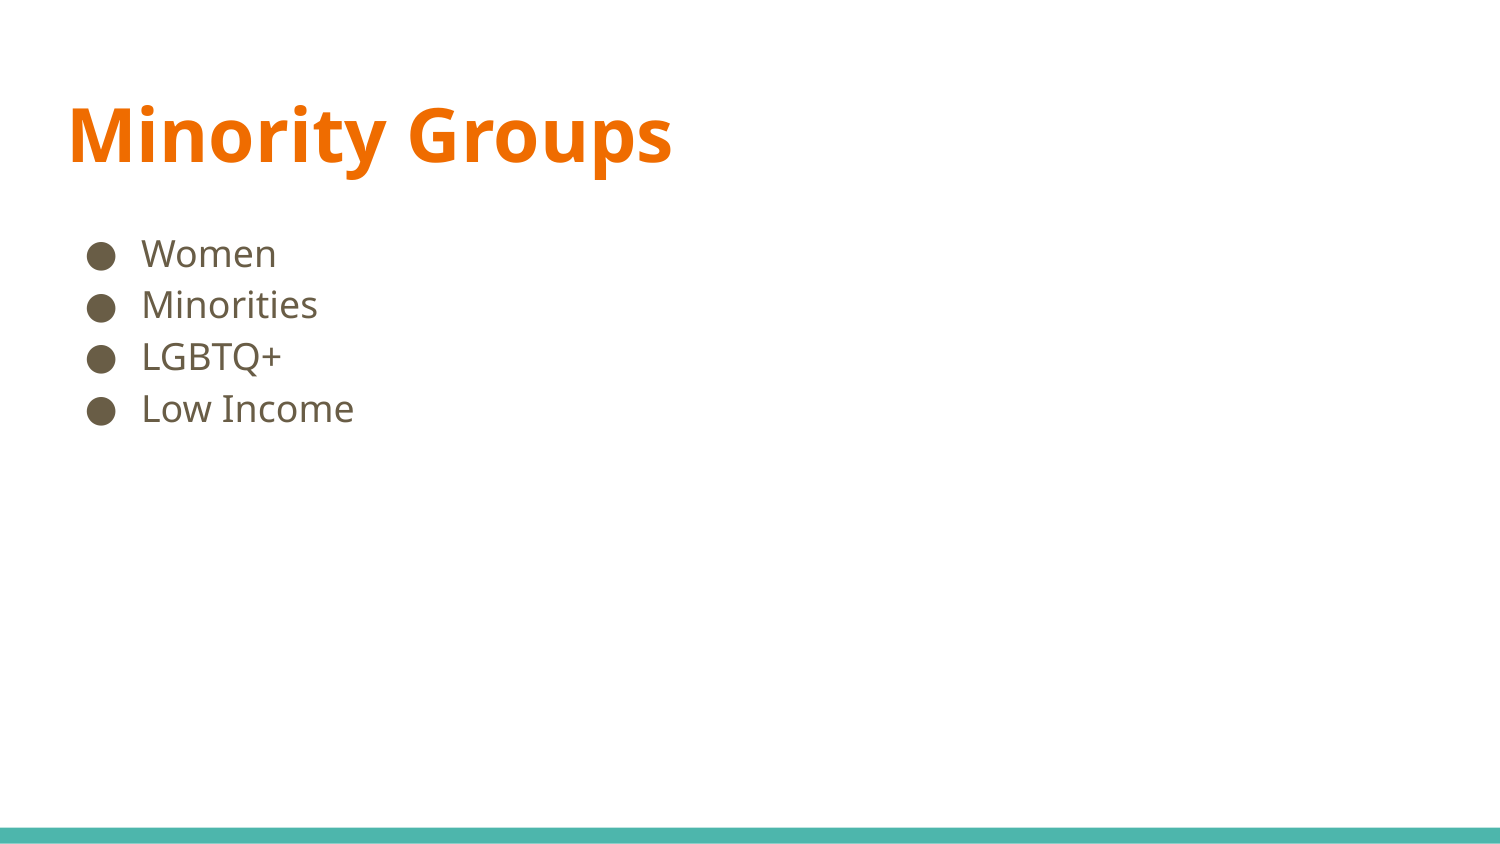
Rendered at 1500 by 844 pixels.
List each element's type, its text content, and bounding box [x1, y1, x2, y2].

title Minority Groups [51, 72, 1449, 189]
list Women Minorities LGBTQ+ Low Income [51, 207, 1449, 750]
